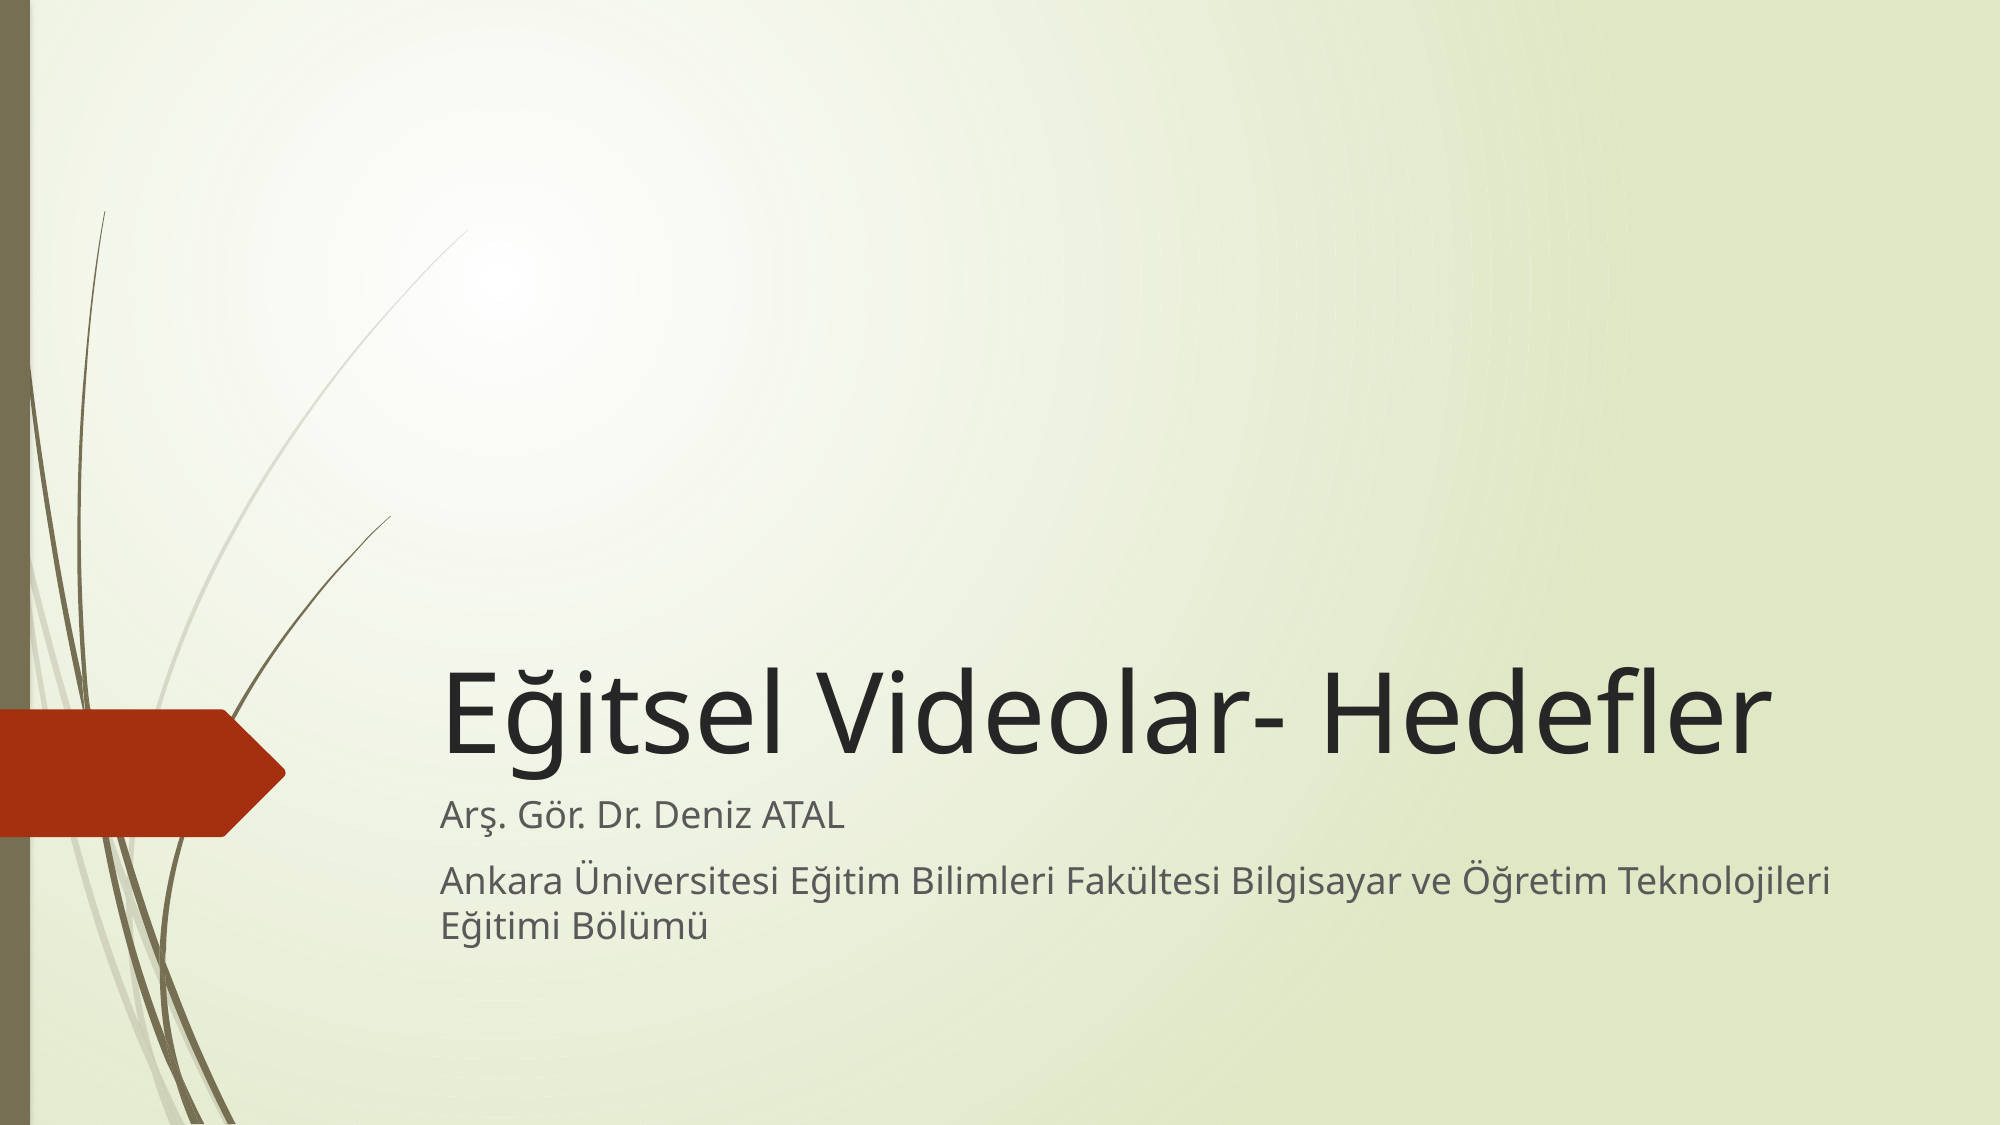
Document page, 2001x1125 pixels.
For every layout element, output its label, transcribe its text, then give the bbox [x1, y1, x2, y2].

subtitle Arş. Gör. Dr. Deniz ATAL Ankara Üniversitesi Eğitim Bilimleri Fakültesi Bilgisayar ve Öğretim Teknolojileri Eğitimi Bölümü [424, 783, 1888, 969]
title Eğitsel Videolar- Hedefler [424, 412, 1888, 783]
